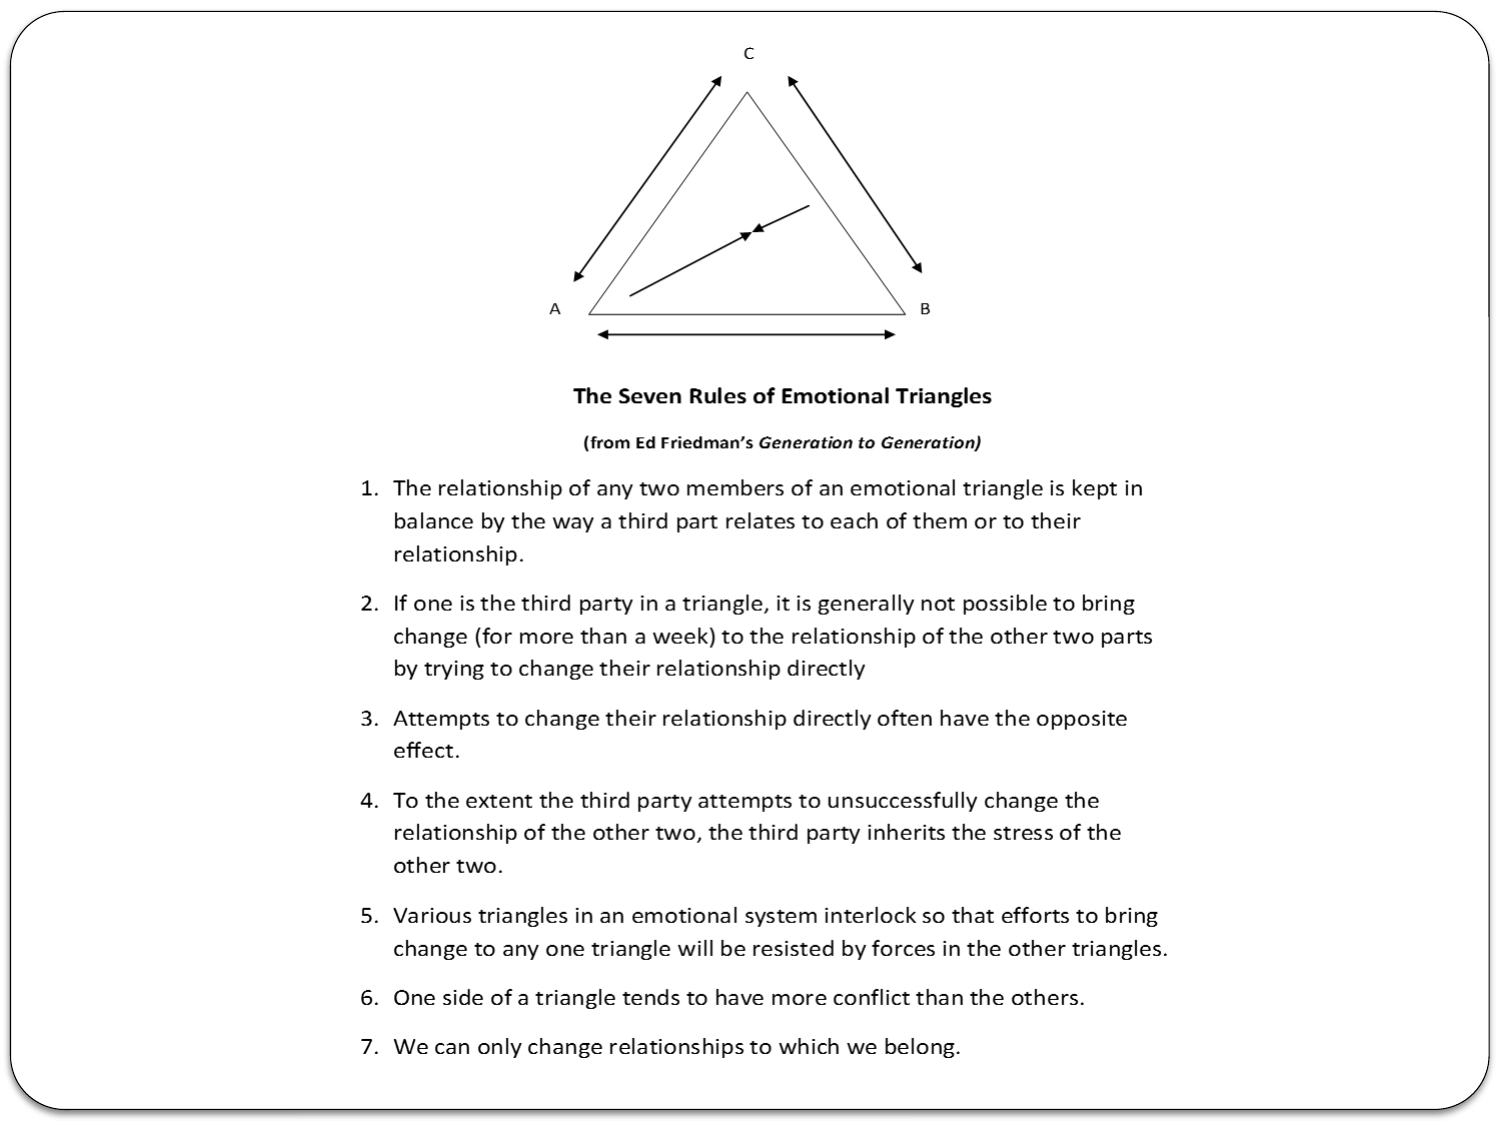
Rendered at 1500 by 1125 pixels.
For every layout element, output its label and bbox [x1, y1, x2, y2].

picture [318, 42, 1182, 1083]
